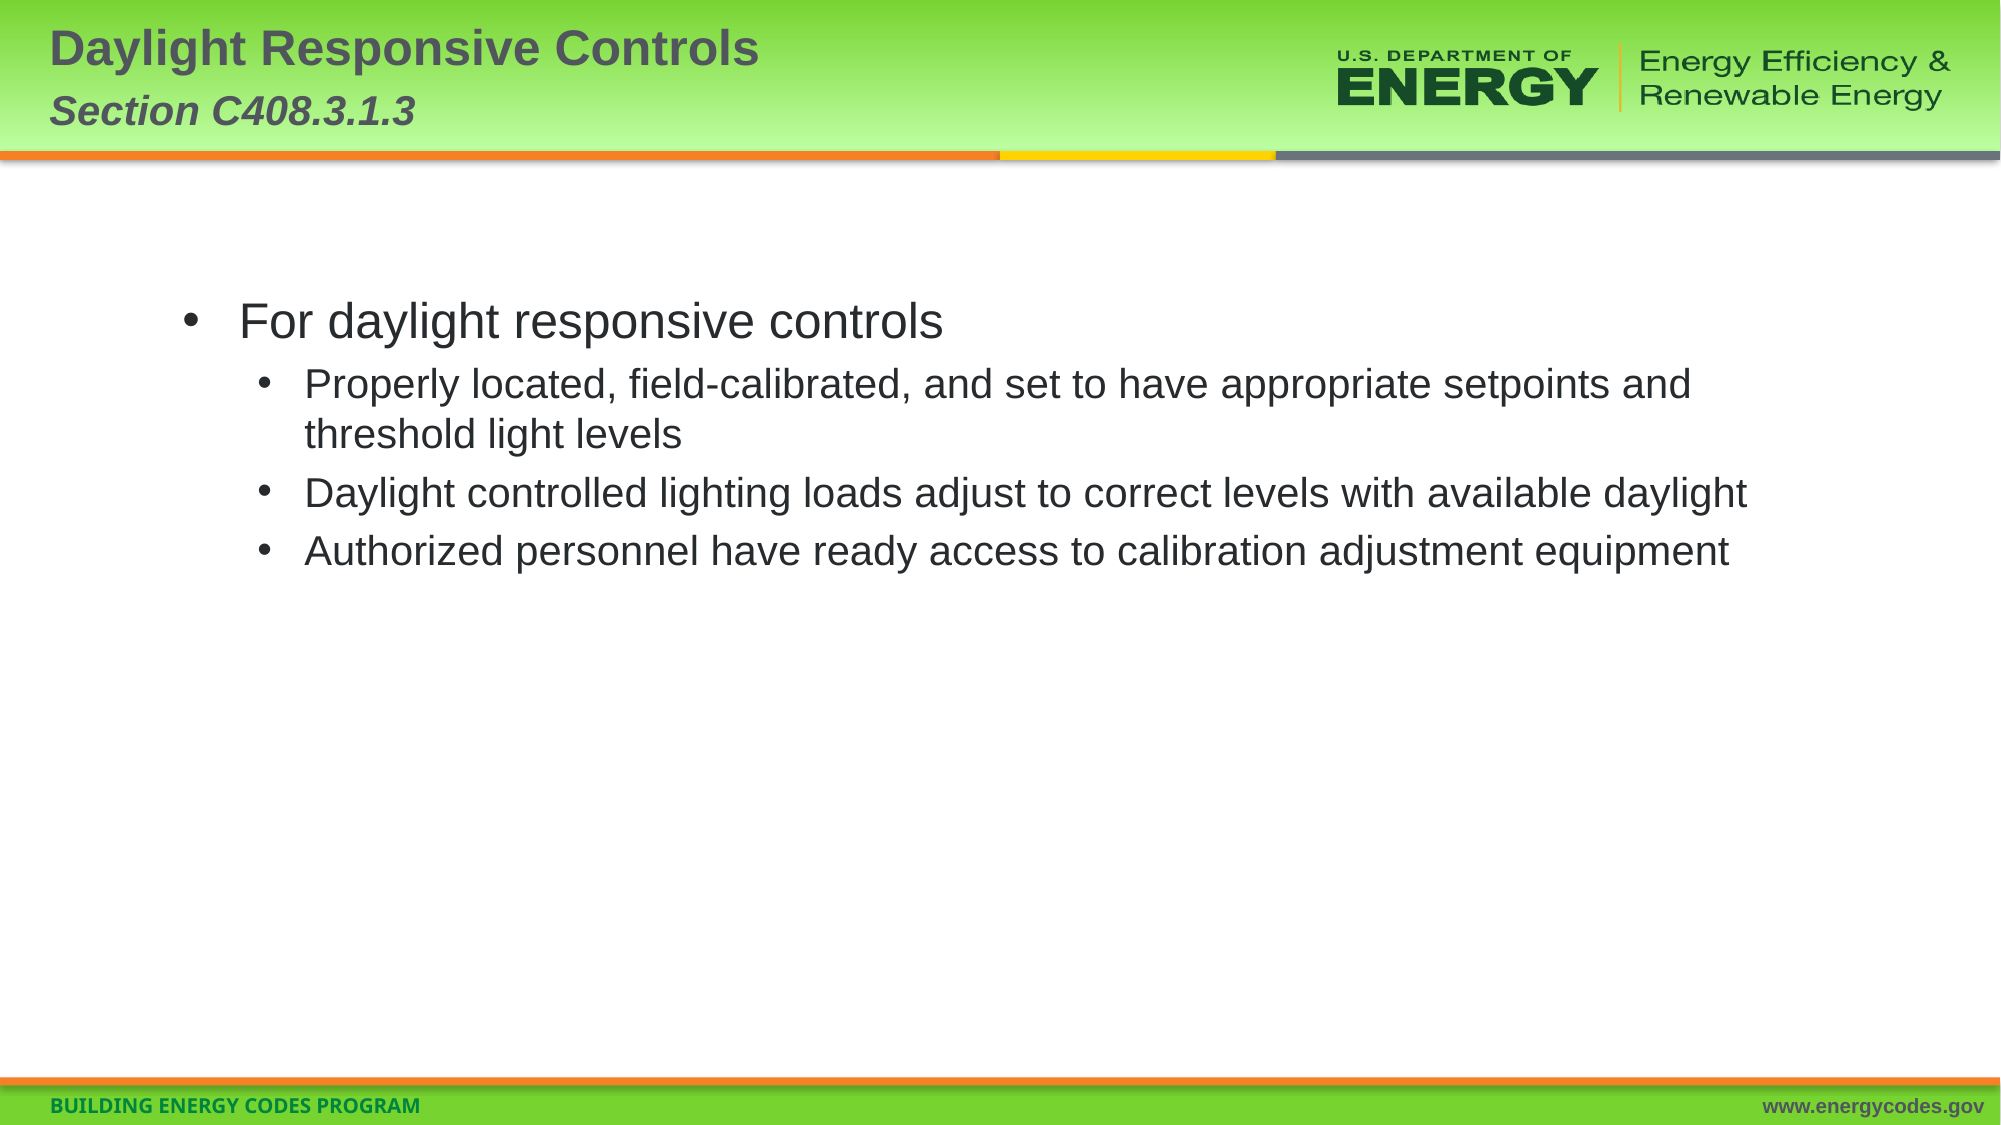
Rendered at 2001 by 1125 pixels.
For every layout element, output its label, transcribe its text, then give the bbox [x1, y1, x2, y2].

title Daylight Responsive Controls Section C408.3.1.3 [34, 0, 1278, 152]
picture [1338, 43, 1953, 112]
list For daylight responsive controls Properly located, field-calibrated, and set to have appropriate setpoints and threshold light levels Daylight controlled lighting loads adjust to correct levels with available daylight Authorized personnel have ready access to calibration adjustment equipment [167, 226, 1820, 1027]
